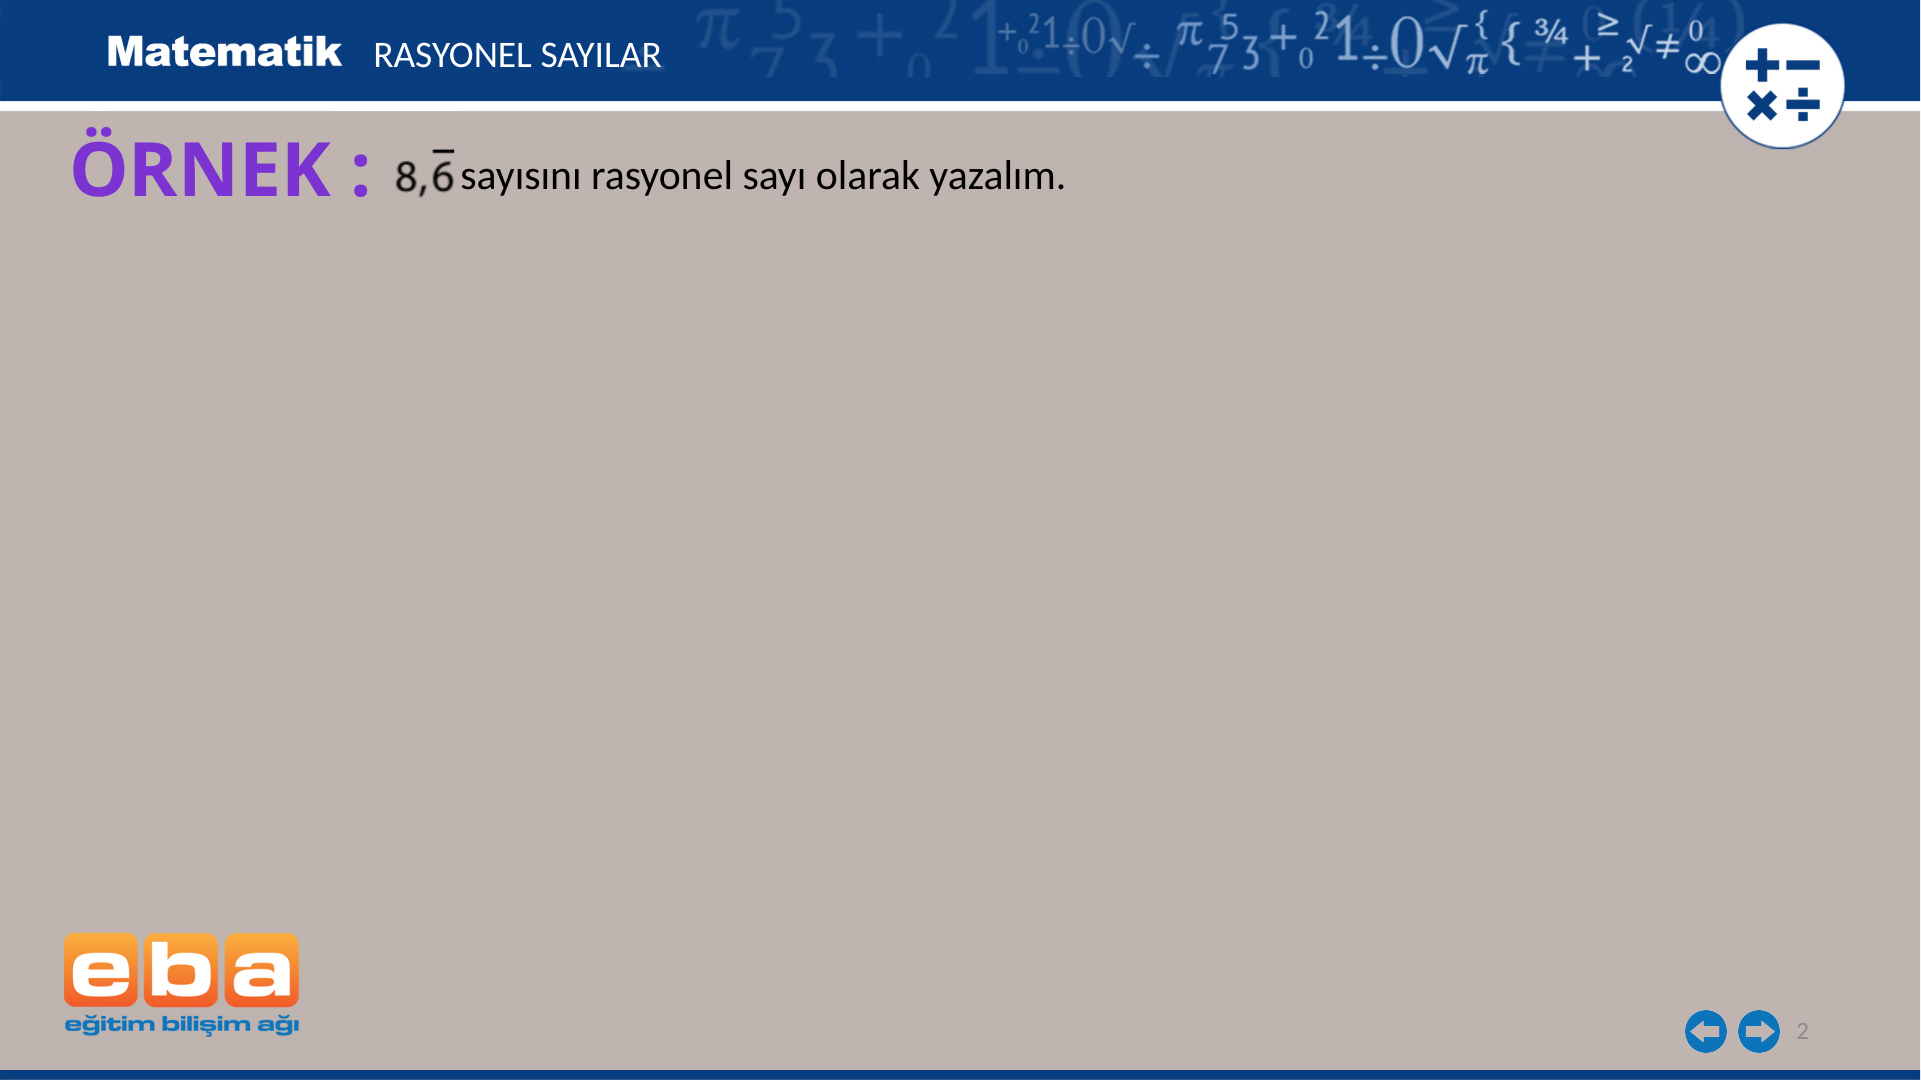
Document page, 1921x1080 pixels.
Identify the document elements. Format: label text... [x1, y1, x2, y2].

text_box ÖRNEK : [54, 114, 387, 220]
text_box RASYONEL SAYILAR [358, 22, 883, 83]
text_box sayısını rasyonel sayı olarak yazalım. [388, 140, 1092, 206]
picture [0, 0, 1921, 1080]
slide_number 2 [1376, 1000, 1824, 1059]
